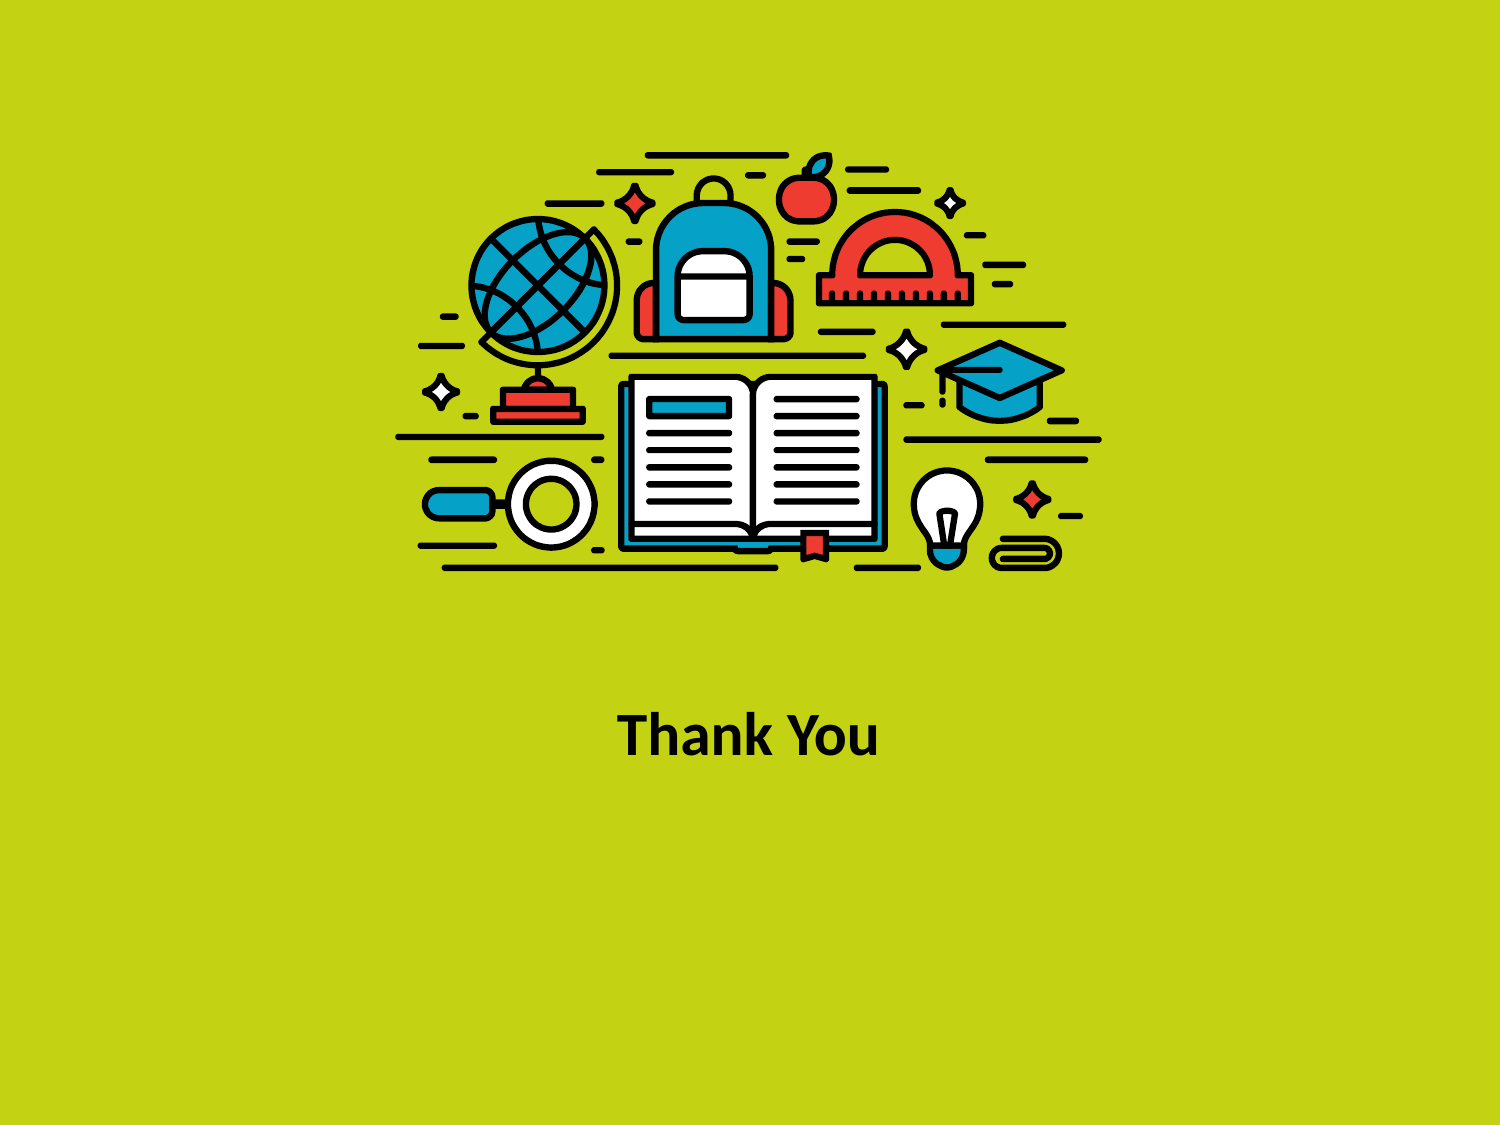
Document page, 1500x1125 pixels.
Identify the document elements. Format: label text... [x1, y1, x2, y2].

list Thank You [505, 685, 992, 776]
